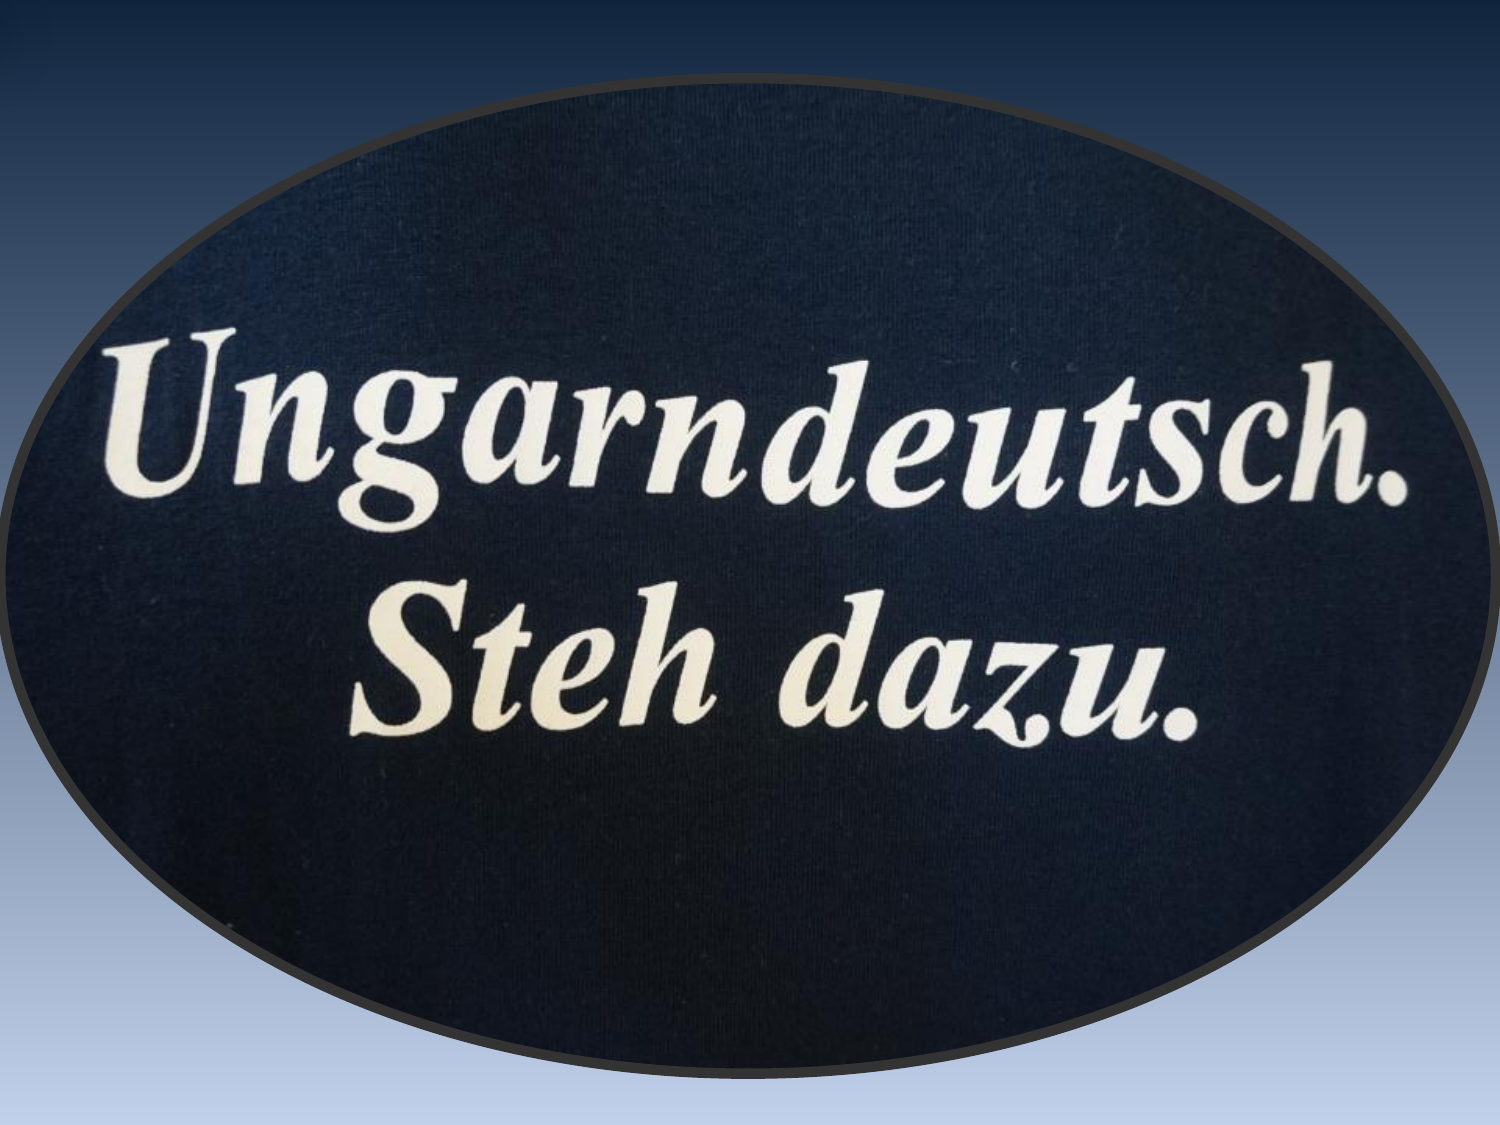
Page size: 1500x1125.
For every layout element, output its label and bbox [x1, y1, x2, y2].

picture [0, 77, 1497, 1074]
